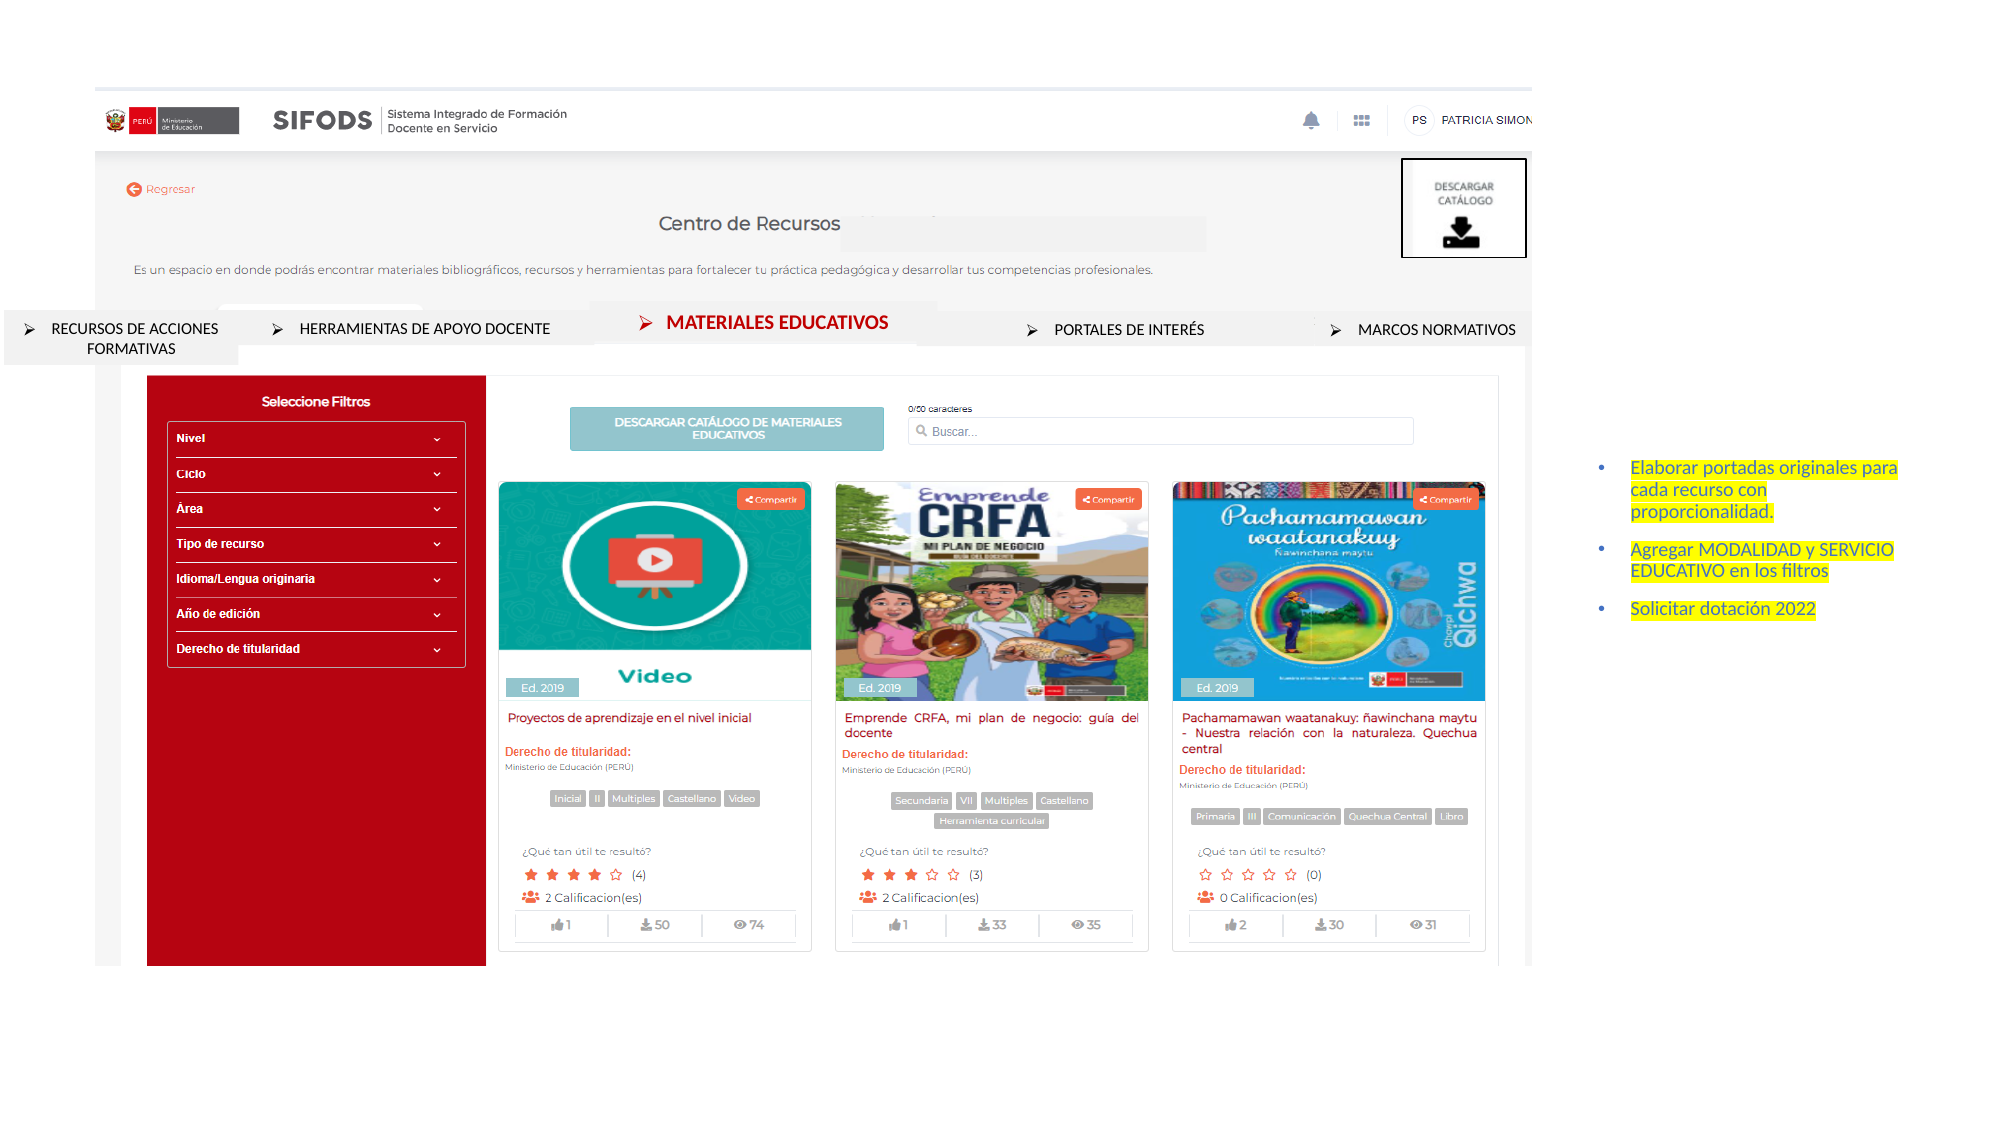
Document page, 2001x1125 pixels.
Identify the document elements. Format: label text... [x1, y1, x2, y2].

text_box RECURSOS DE ACCIONES FORMATIVAS [4, 310, 89, 365]
list Elaborar portadas originales para cada recurso con proporcionalidad. Agregar MODALIDAD y SERVICIO EDUCATIVO en los filtros Solicitar dotación 2022 [1583, 450, 1917, 645]
picture [94, 87, 1533, 966]
